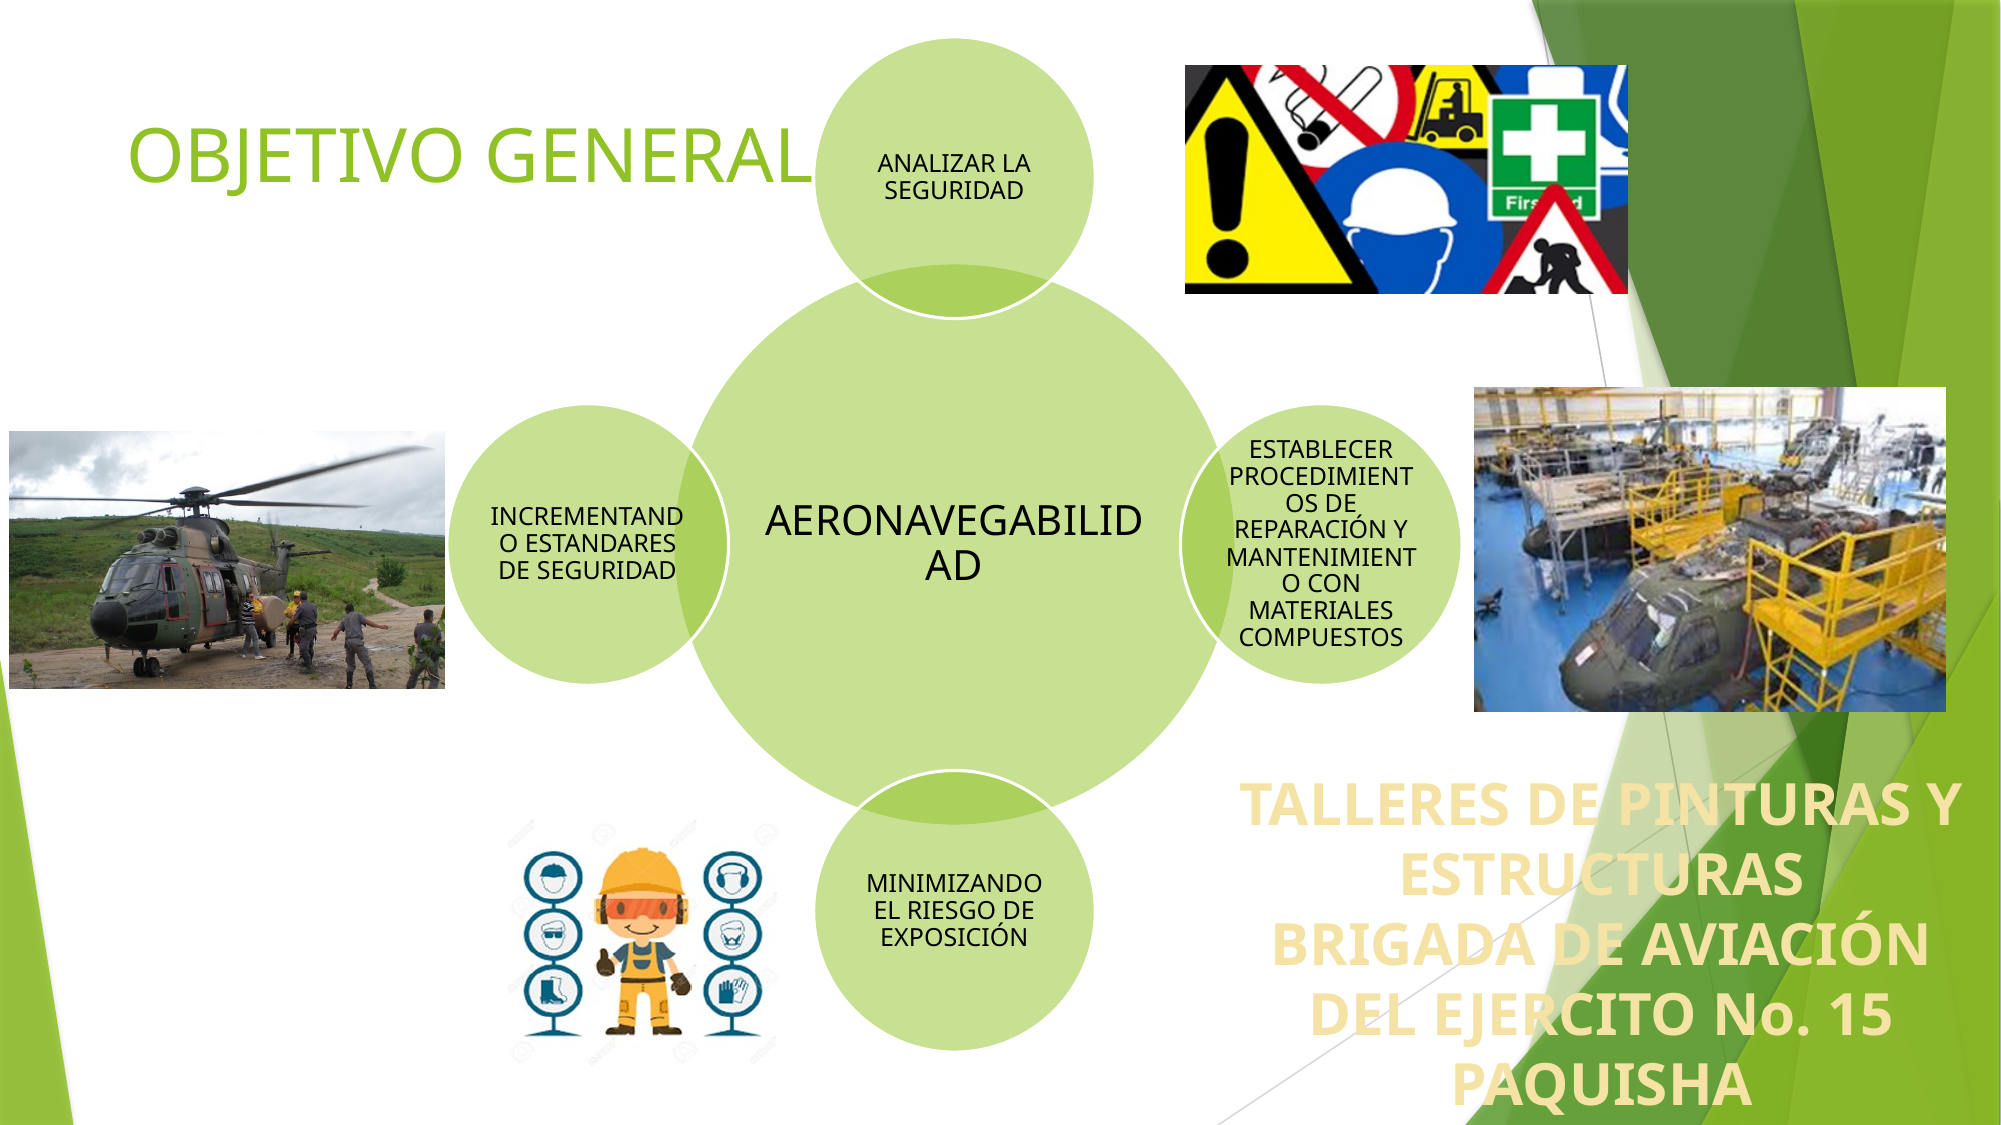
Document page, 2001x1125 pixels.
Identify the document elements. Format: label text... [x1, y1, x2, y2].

picture [499, 813, 788, 1070]
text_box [157, 36, 1751, 1053]
picture [9, 431, 445, 690]
title OBJETIVO GENERAL [111, 99, 153, 317]
text_box TALLERES DE PINTURAS Y ESTRUCTURAS BRIGADA DE AVIACIÓN DEL EJERCITO No. 15 PAQUISHA [1209, 759, 1993, 1125]
picture [1473, 387, 1947, 712]
picture [1184, 64, 1628, 295]
